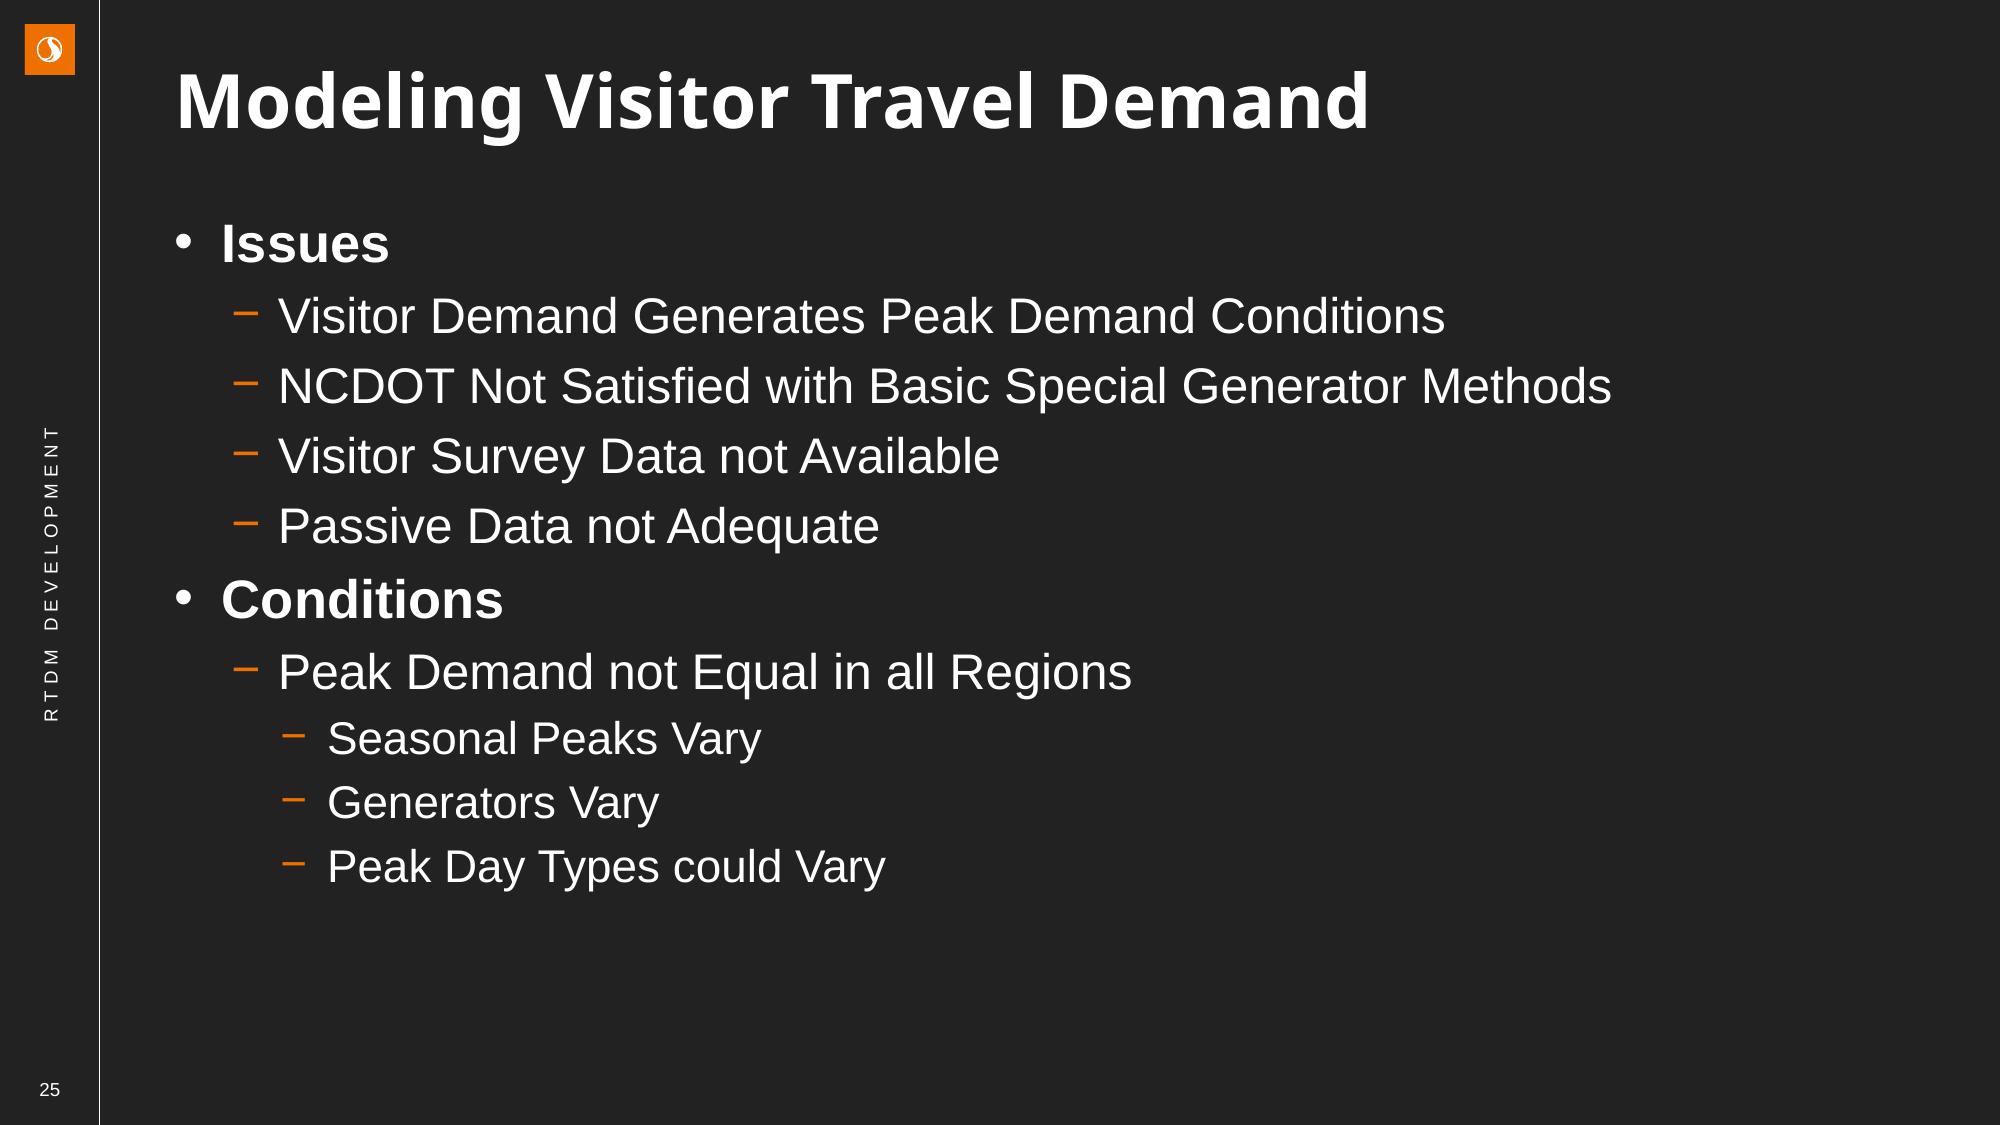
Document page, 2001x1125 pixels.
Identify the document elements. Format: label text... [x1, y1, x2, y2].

list Modeling Visitor Travel Demand [174, 53, 1925, 154]
list Issues Visitor Demand Generates Peak Demand Conditions NCDOT Not Satisfied with Basic Special Generator Methods Visitor Survey Data not Available Passive Data not Adequate Conditions Peak Demand not Equal in all Regions Seasonal Peaks Vary Generators Vary Peak Day Types could Vary [174, 208, 1975, 917]
picture [24, 24, 75, 75]
slide_number 25 [24, 1051, 75, 1100]
footer RTDM DEVELOPMENT [24, 100, 75, 1051]
